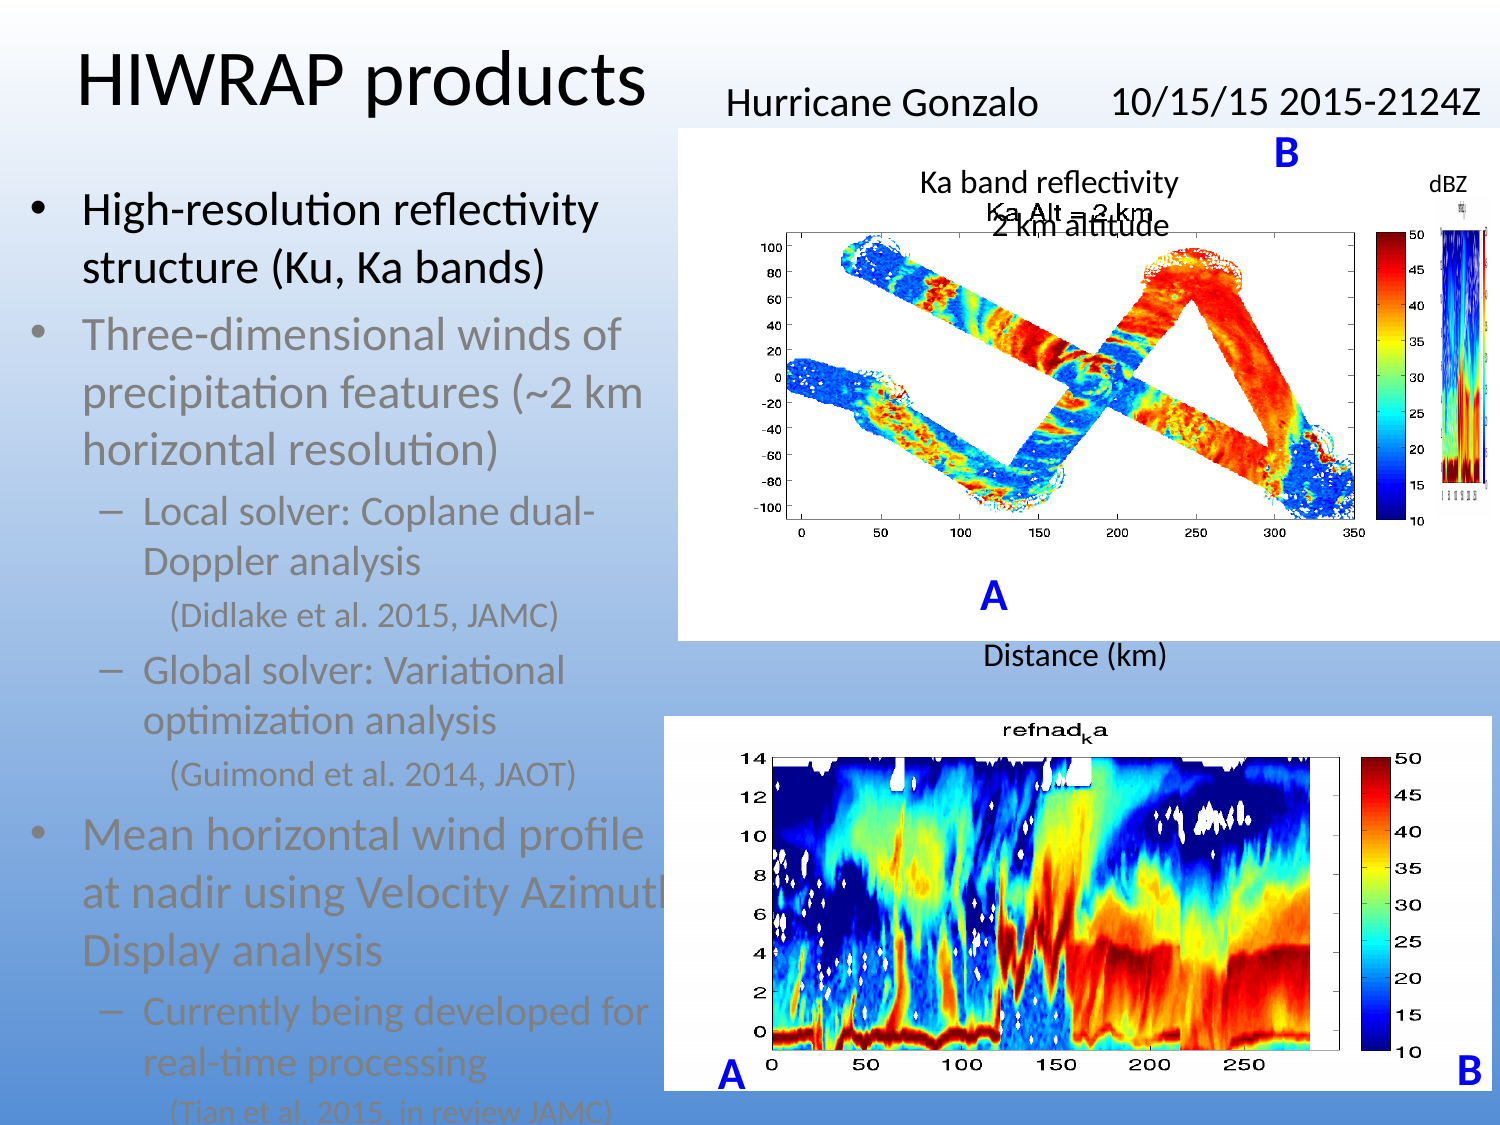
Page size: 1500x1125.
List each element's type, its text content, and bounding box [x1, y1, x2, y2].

text_box Distance (km) [953, 650, 1198, 681]
text_box B [1259, 114, 1323, 126]
picture [678, 128, 1500, 642]
list High-resolution reflectivity structure (Ku, Ka bands) Three-dimensional winds of precipitation features (~2 km horizontal resolution) Local solver: Coplane dual-Doppler analysis (Didlake et al. 2015, JAMC) Global solver: Variational optimization analysis (Guimond et al. 2014, JAOT) Mean horizontal wind profile at nadir using Velocity Azimuth Display analysis Currently being developed for real-time processing (Tian et al. 2015, in review JAMC) [14, 170, 708, 1125]
text_box Hurricane Gonzalo [711, 67, 1095, 126]
picture [664, 716, 1493, 1091]
text_box B [1442, 1031, 1500, 1102]
title HIWRAP products [61, 19, 1382, 129]
text_box 10/15/15 2015-2124Z [1095, 66, 1500, 126]
text_box A [703, 1099, 767, 1107]
